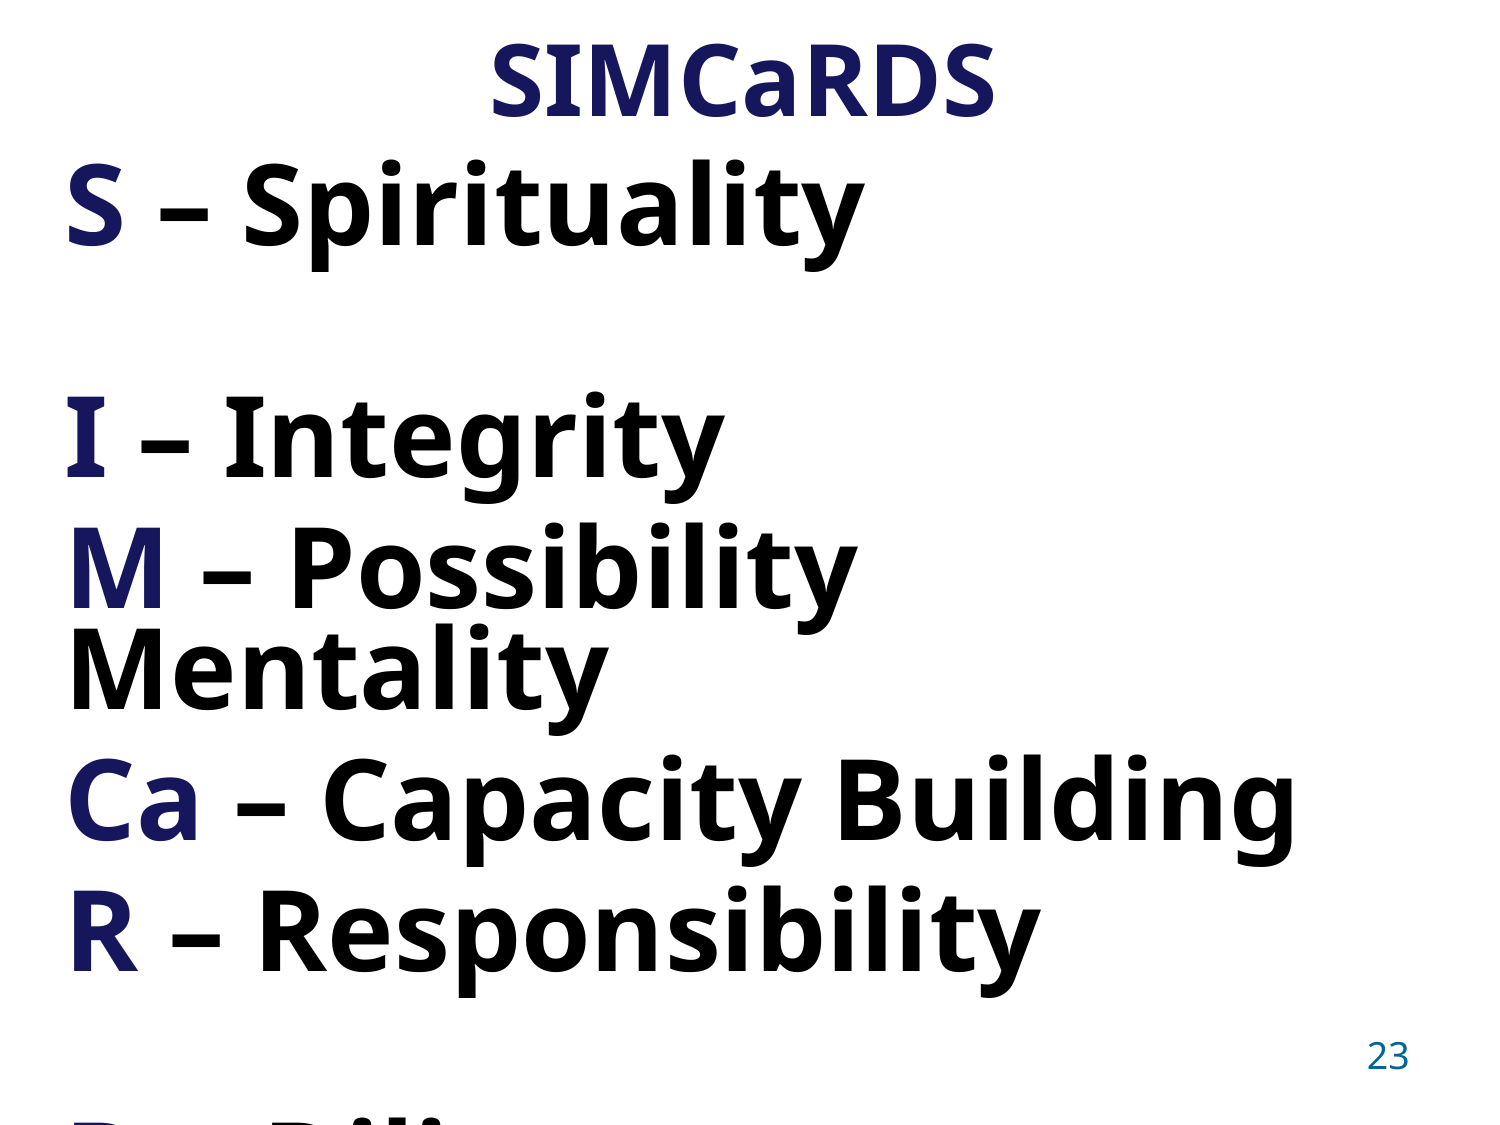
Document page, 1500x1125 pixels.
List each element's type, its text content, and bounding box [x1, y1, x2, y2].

slide_number 23 [1074, 1023, 1425, 1100]
list SIMCaRDS S – Spirituality I – Integrity M – Possibility Mentality Ca – Capacity Building R – Responsibility D – Diligence S – Sacrifice [50, 37, 1438, 1075]
